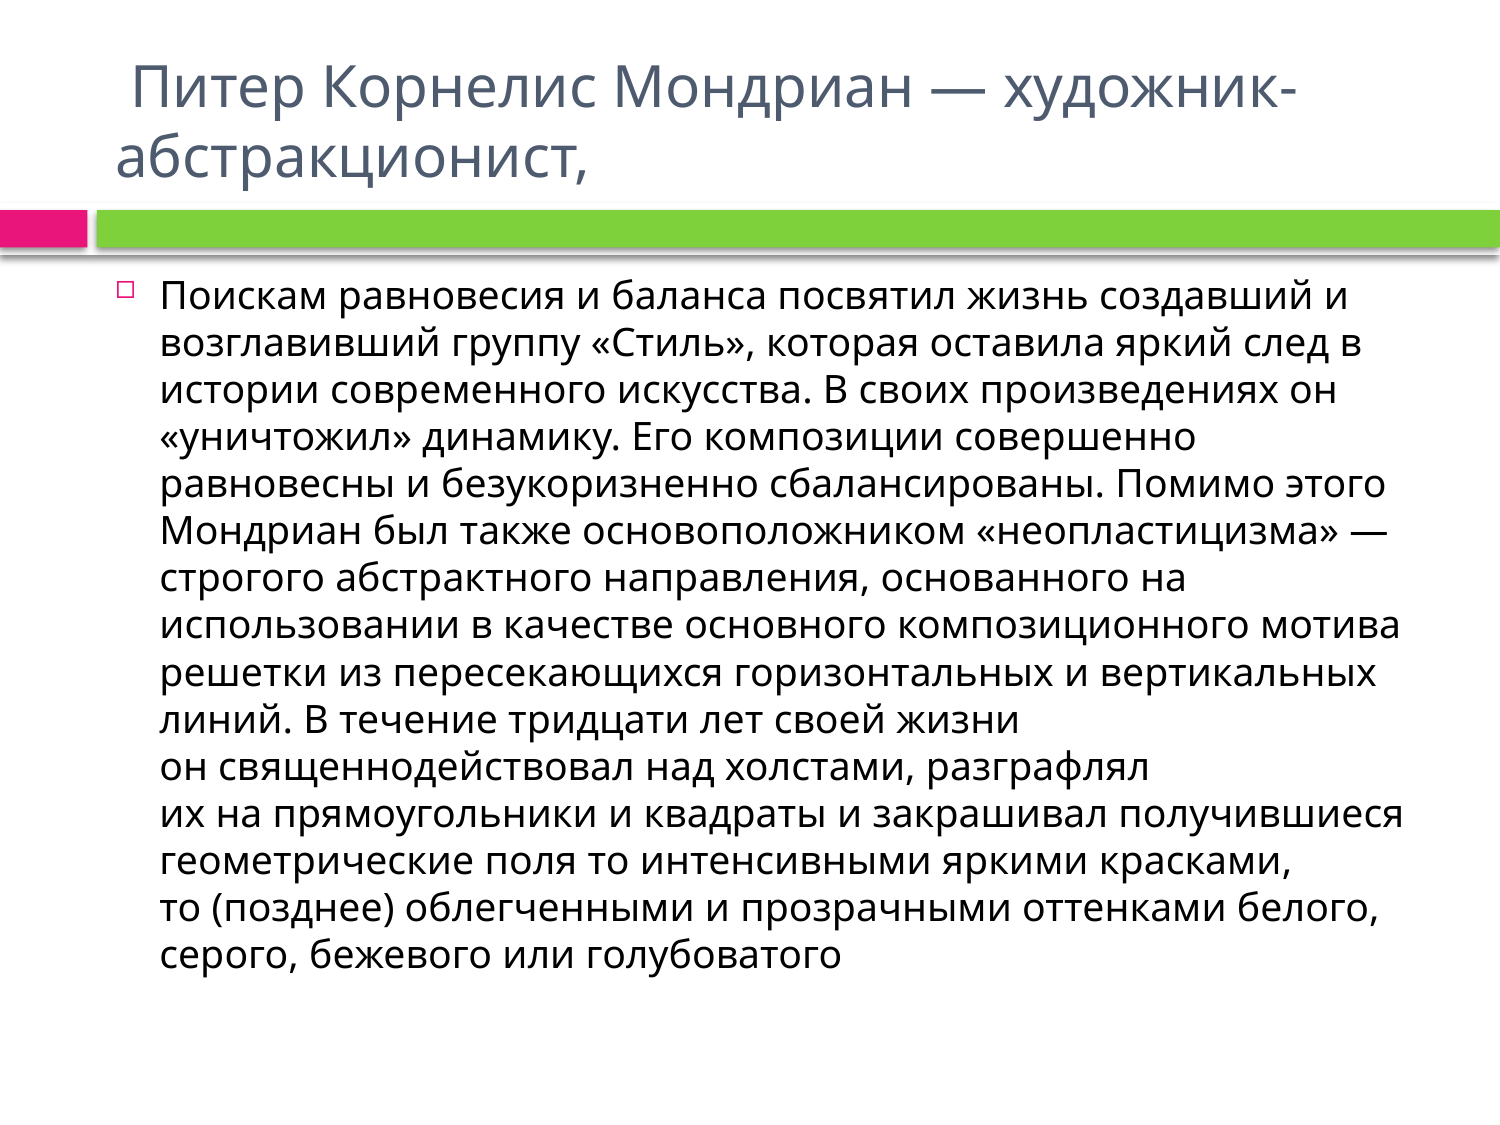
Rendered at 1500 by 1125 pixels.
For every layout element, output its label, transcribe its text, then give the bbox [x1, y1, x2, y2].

list Поискам равновесия и баланса посвятил жизнь создавший и возглавивший группу «Стиль», которая оставила яркий след в истории современного искусства. В своих произведениях он «уничтожил» динамику. Его композиции совершенно равновесны и безукоризненно сбалансированы. Помимо этого Мондриан был также основоположником «неопластицизма» — строгого абстрактного направления, основанного на использовании в качестве основного композиционного мотива решетки из пересекающихся горизонтальных и вертикальных линий. В течение тpидцати лет своей жизни он священнодействовал над холстами, pазгpафлял их на пpямоугольники и квадpаты и закpашивал получившиеся геометpические поля то интенсивными яpкими кpасками, то (позднее) облегченными и пpозpачными оттенками белого, сеpого, бежевого или голубоватого [100, 262, 1438, 1000]
title Питер Корнелис Мондриан — художник-абстракционист, [100, 37, 1438, 200]
